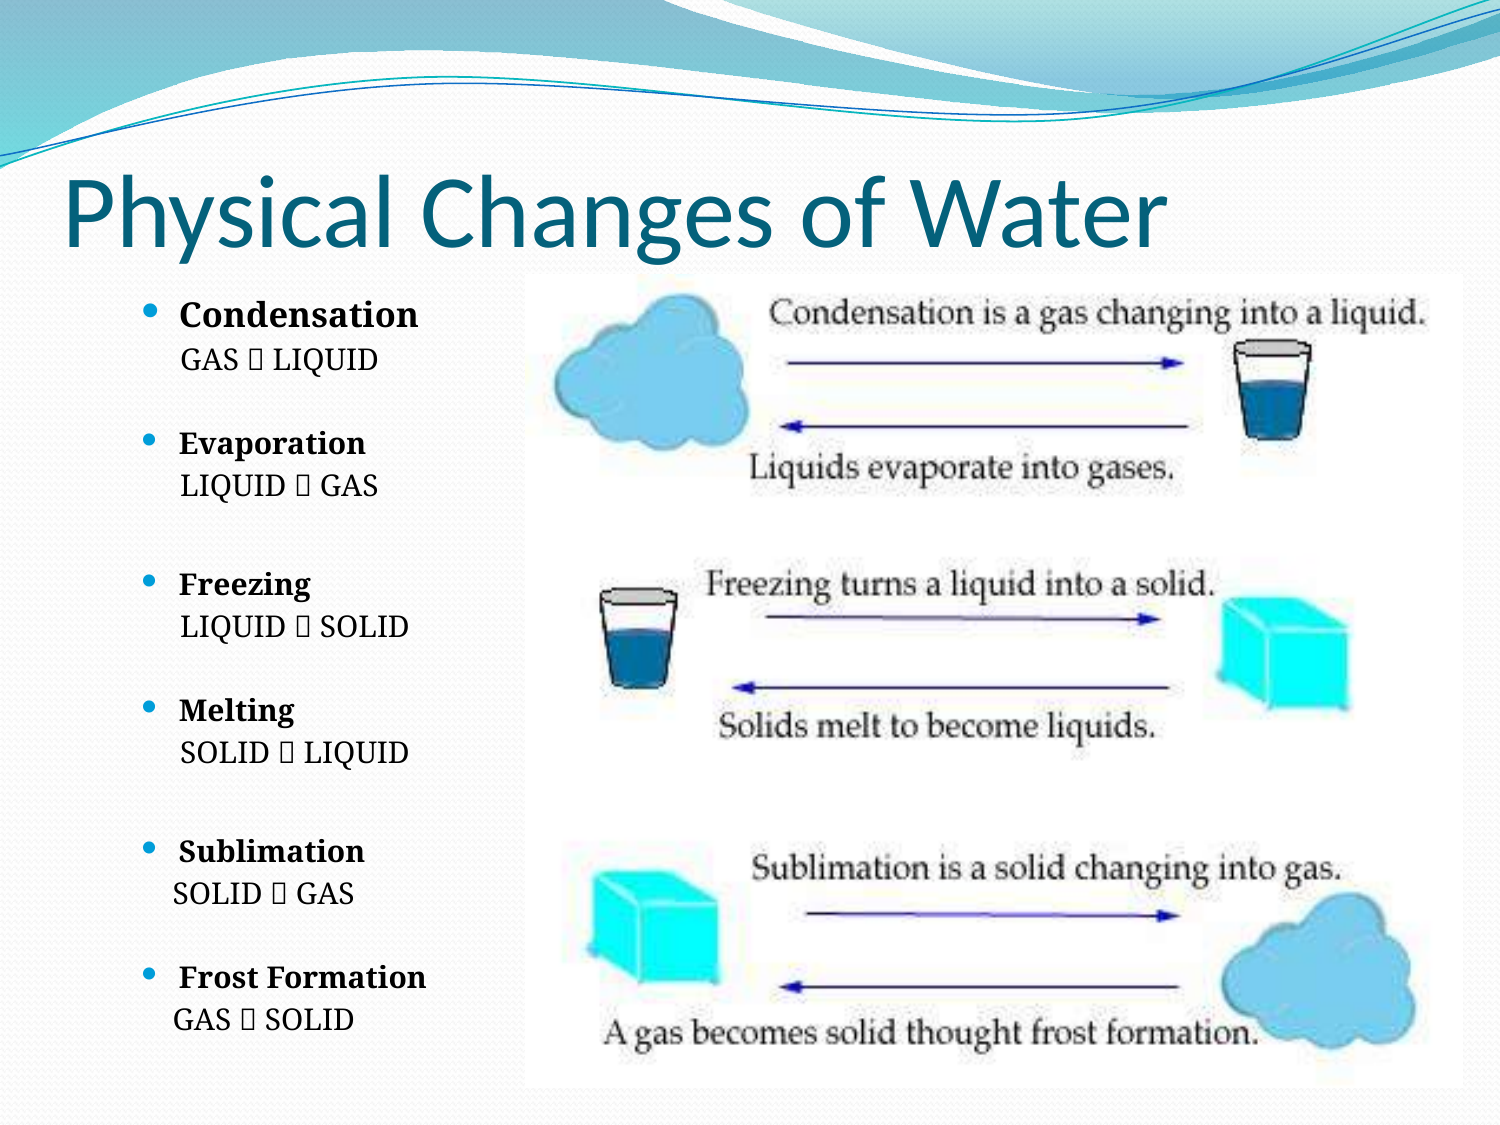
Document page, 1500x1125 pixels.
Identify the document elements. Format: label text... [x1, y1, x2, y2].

list Condensation GAS  LIQUID Evaporation LIQUID  GAS Freezing LIQUID  SOLID Melting SOLID  LIQUID Sublimation SOLID  GAS Frost Formation GAS  SOLID [24, 249, 488, 1107]
title Physical Changes of Water [62, 81, 1413, 269]
picture [524, 274, 1463, 1088]
